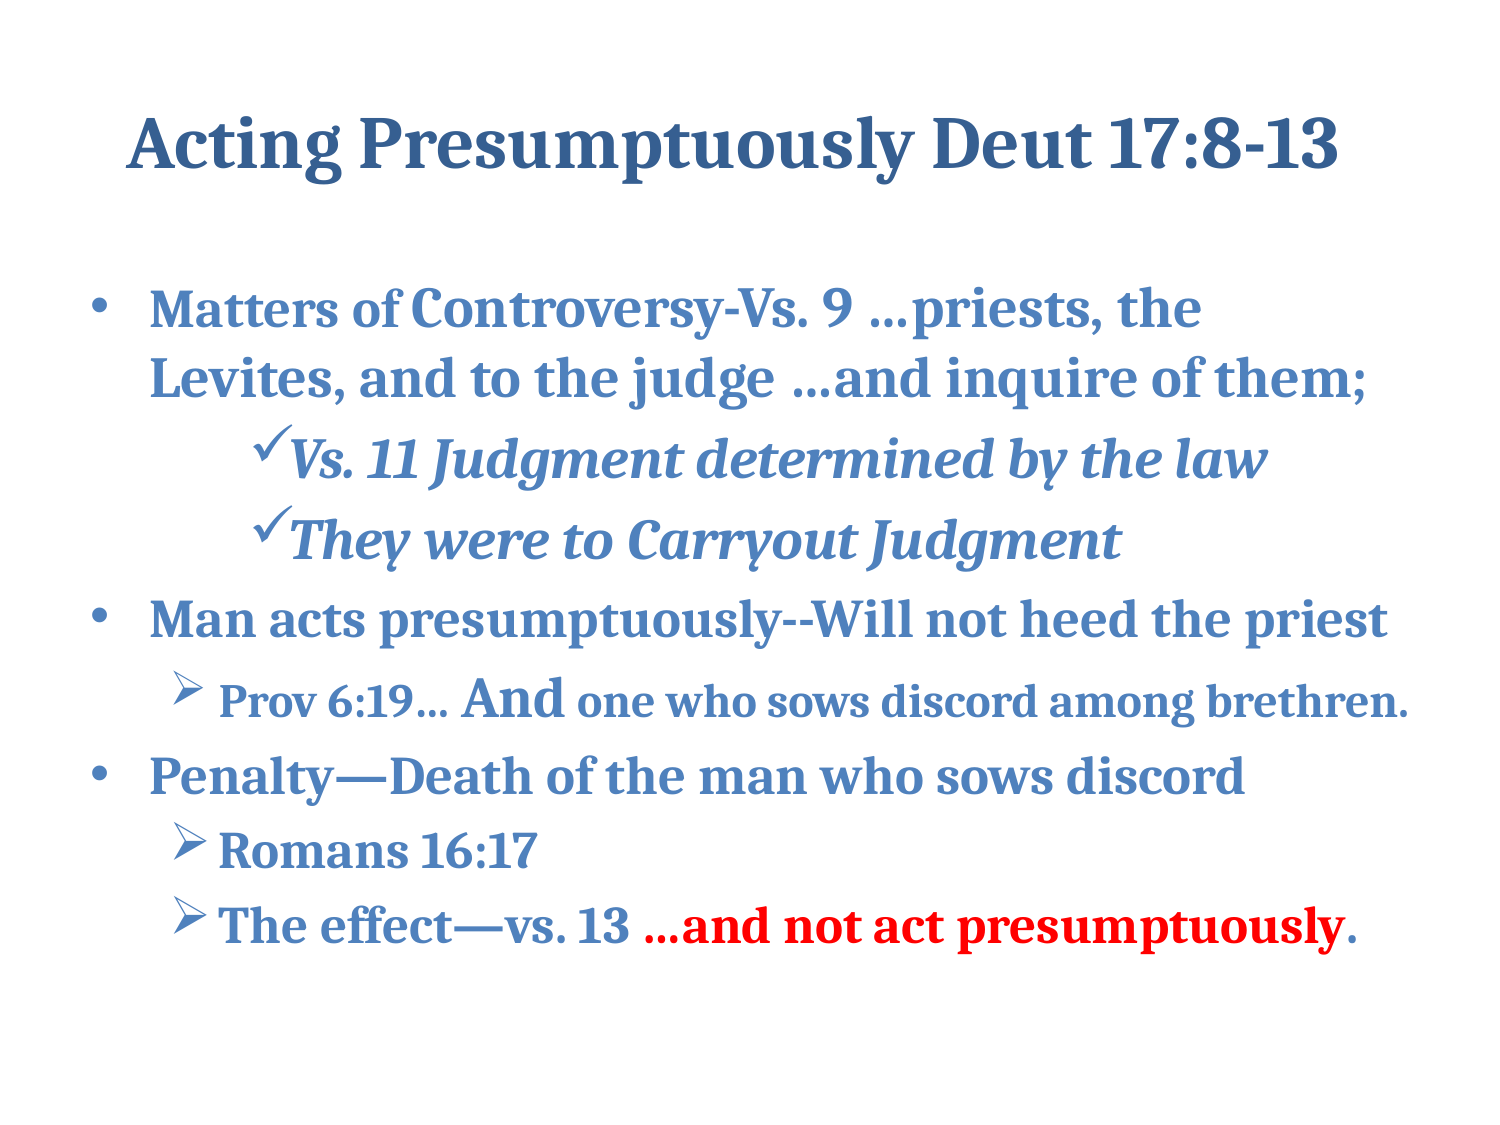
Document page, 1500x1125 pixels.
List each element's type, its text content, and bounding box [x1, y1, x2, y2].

title Acting Presumptuously Deut 17:8-13 [75, 45, 1425, 233]
list Matters of Controversy-Vs. 9 …priests, the Levites, and to the judge …and inquire of them; Vs. 11 Judgment determined by the law They were to Carryout Judgment Man acts presumptuously--Will not heed the priest Prov 6:19… And one who sows discord among brethren. Penalty—Death of the man who sows discord Romans 16:17 The effect—vs. 13 …and not act presumptuously. [75, 262, 1425, 1005]
